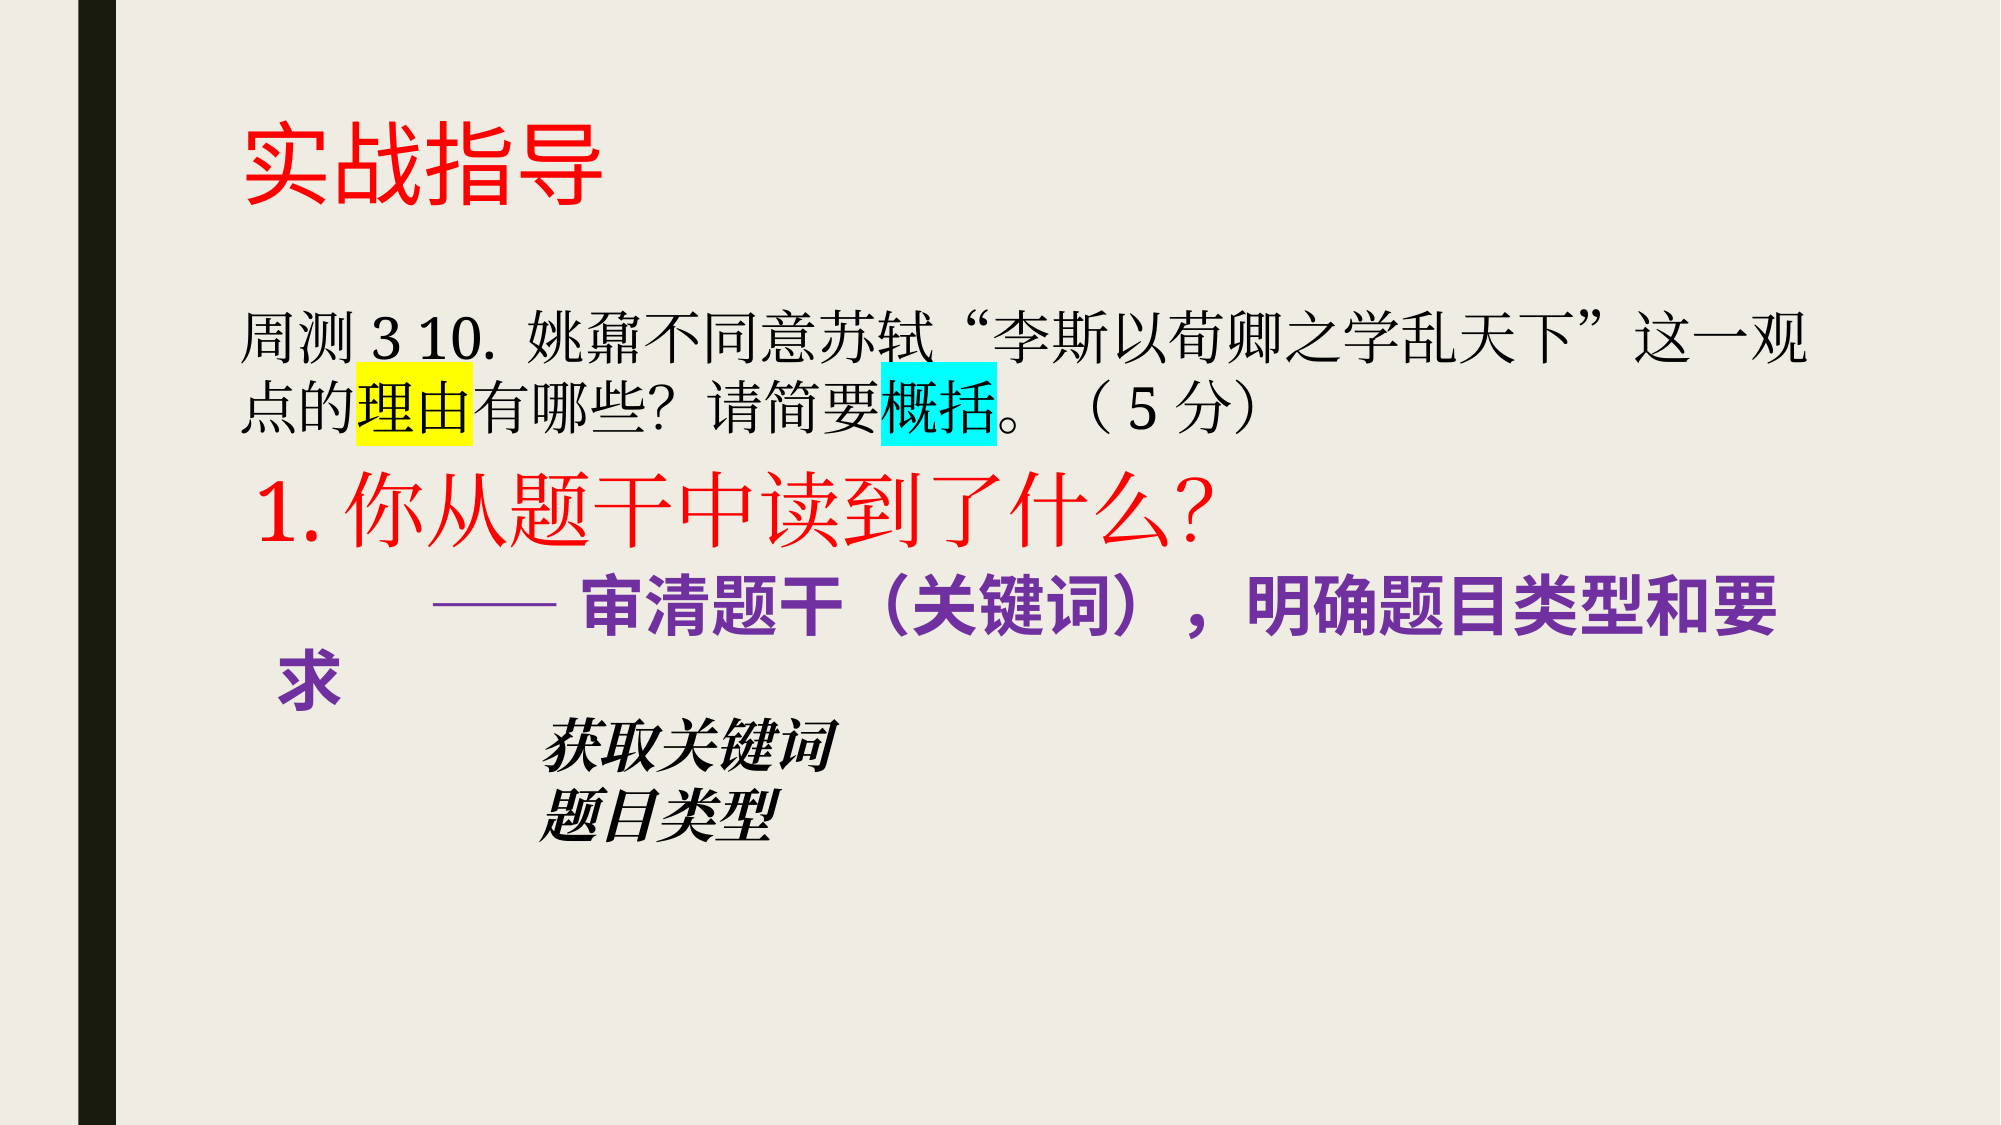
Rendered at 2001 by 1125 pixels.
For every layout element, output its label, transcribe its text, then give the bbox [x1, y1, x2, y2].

list ——审清题干（关键词），明确题目类型和要求 [261, 562, 1837, 1125]
title 实战指导 [225, 112, 1800, 293]
text_box 获取关键词 题目类型 [524, 701, 846, 857]
text_box 1.你从题干中读到了什么？ [240, 450, 1241, 566]
text_box 周测3 10. 姚鼐不同意苏轼“李斯以荀卿之学乱天下”这一观点的理由有哪些？请简要概括。（5分） [225, 293, 1837, 449]
